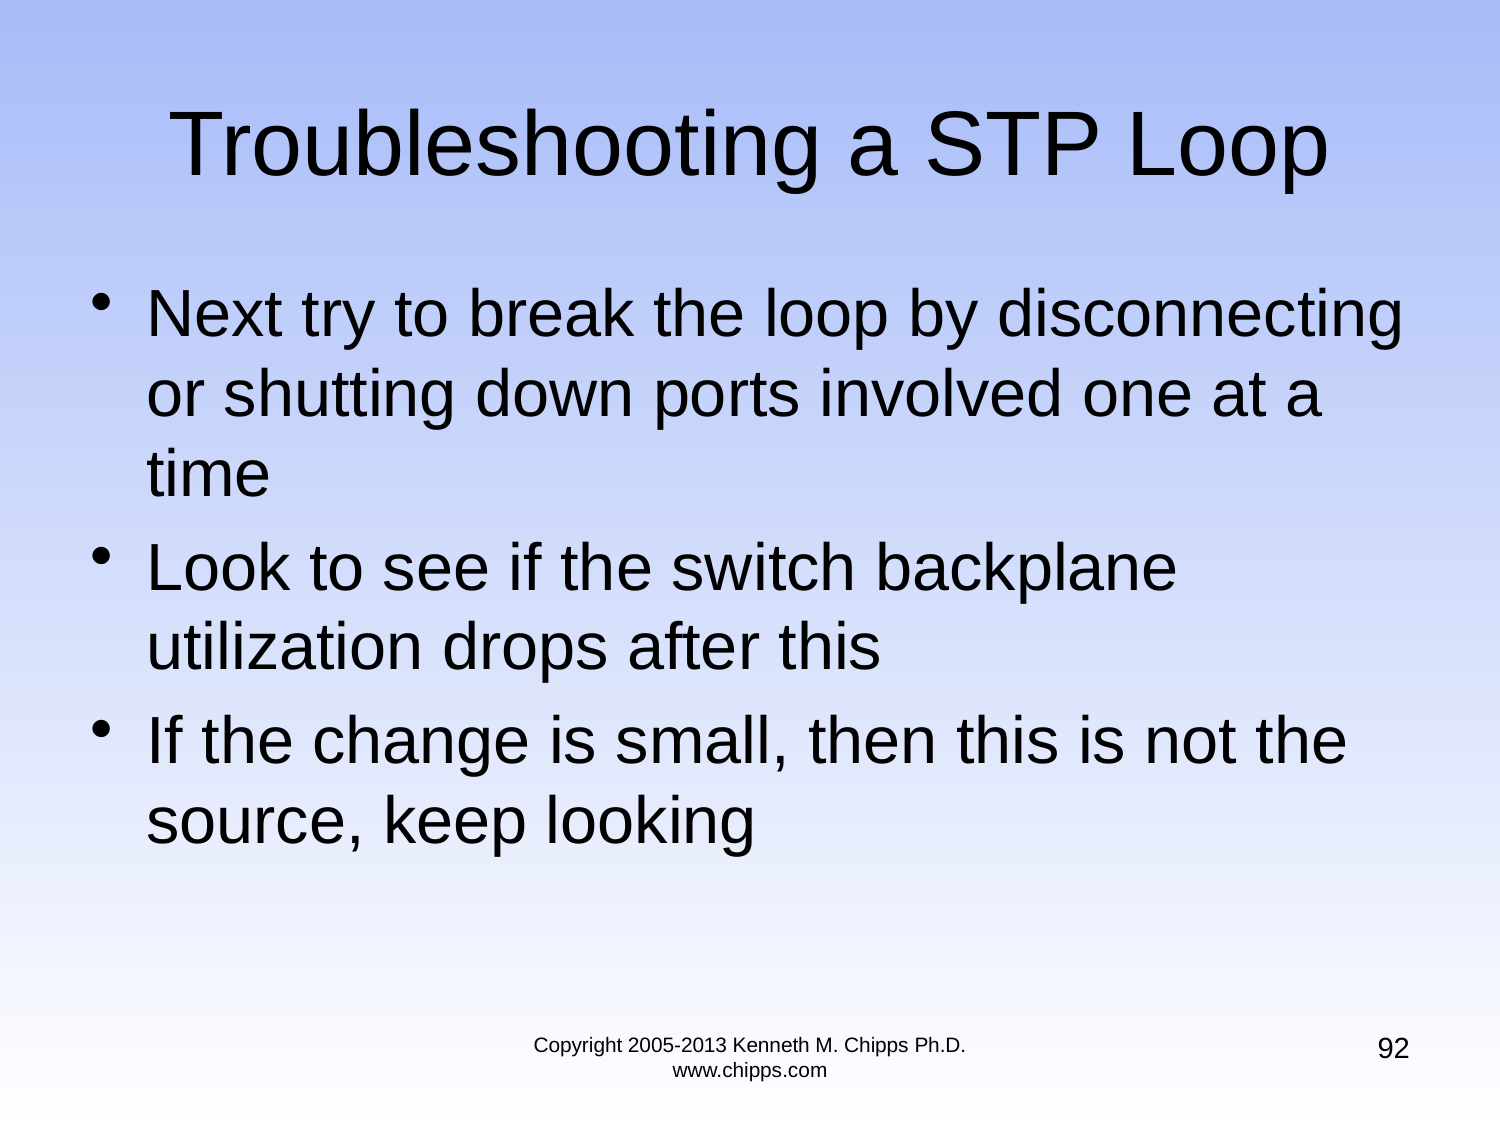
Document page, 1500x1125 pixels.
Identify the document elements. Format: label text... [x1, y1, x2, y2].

title Troubleshooting a STP Loop [74, 44, 1426, 233]
list Next try to break the loop by disconnecting or shutting down ports involved one at a time Look to see if the switch backplane utilization drops after this If the change is small, then this is not the source, keep looking [74, 262, 1426, 1006]
slide_number 92 [1074, 1021, 1426, 1101]
footer Copyright 2005-2013 Kenneth M. Chipps Ph.D. www.chipps.com [449, 1024, 1051, 1103]
